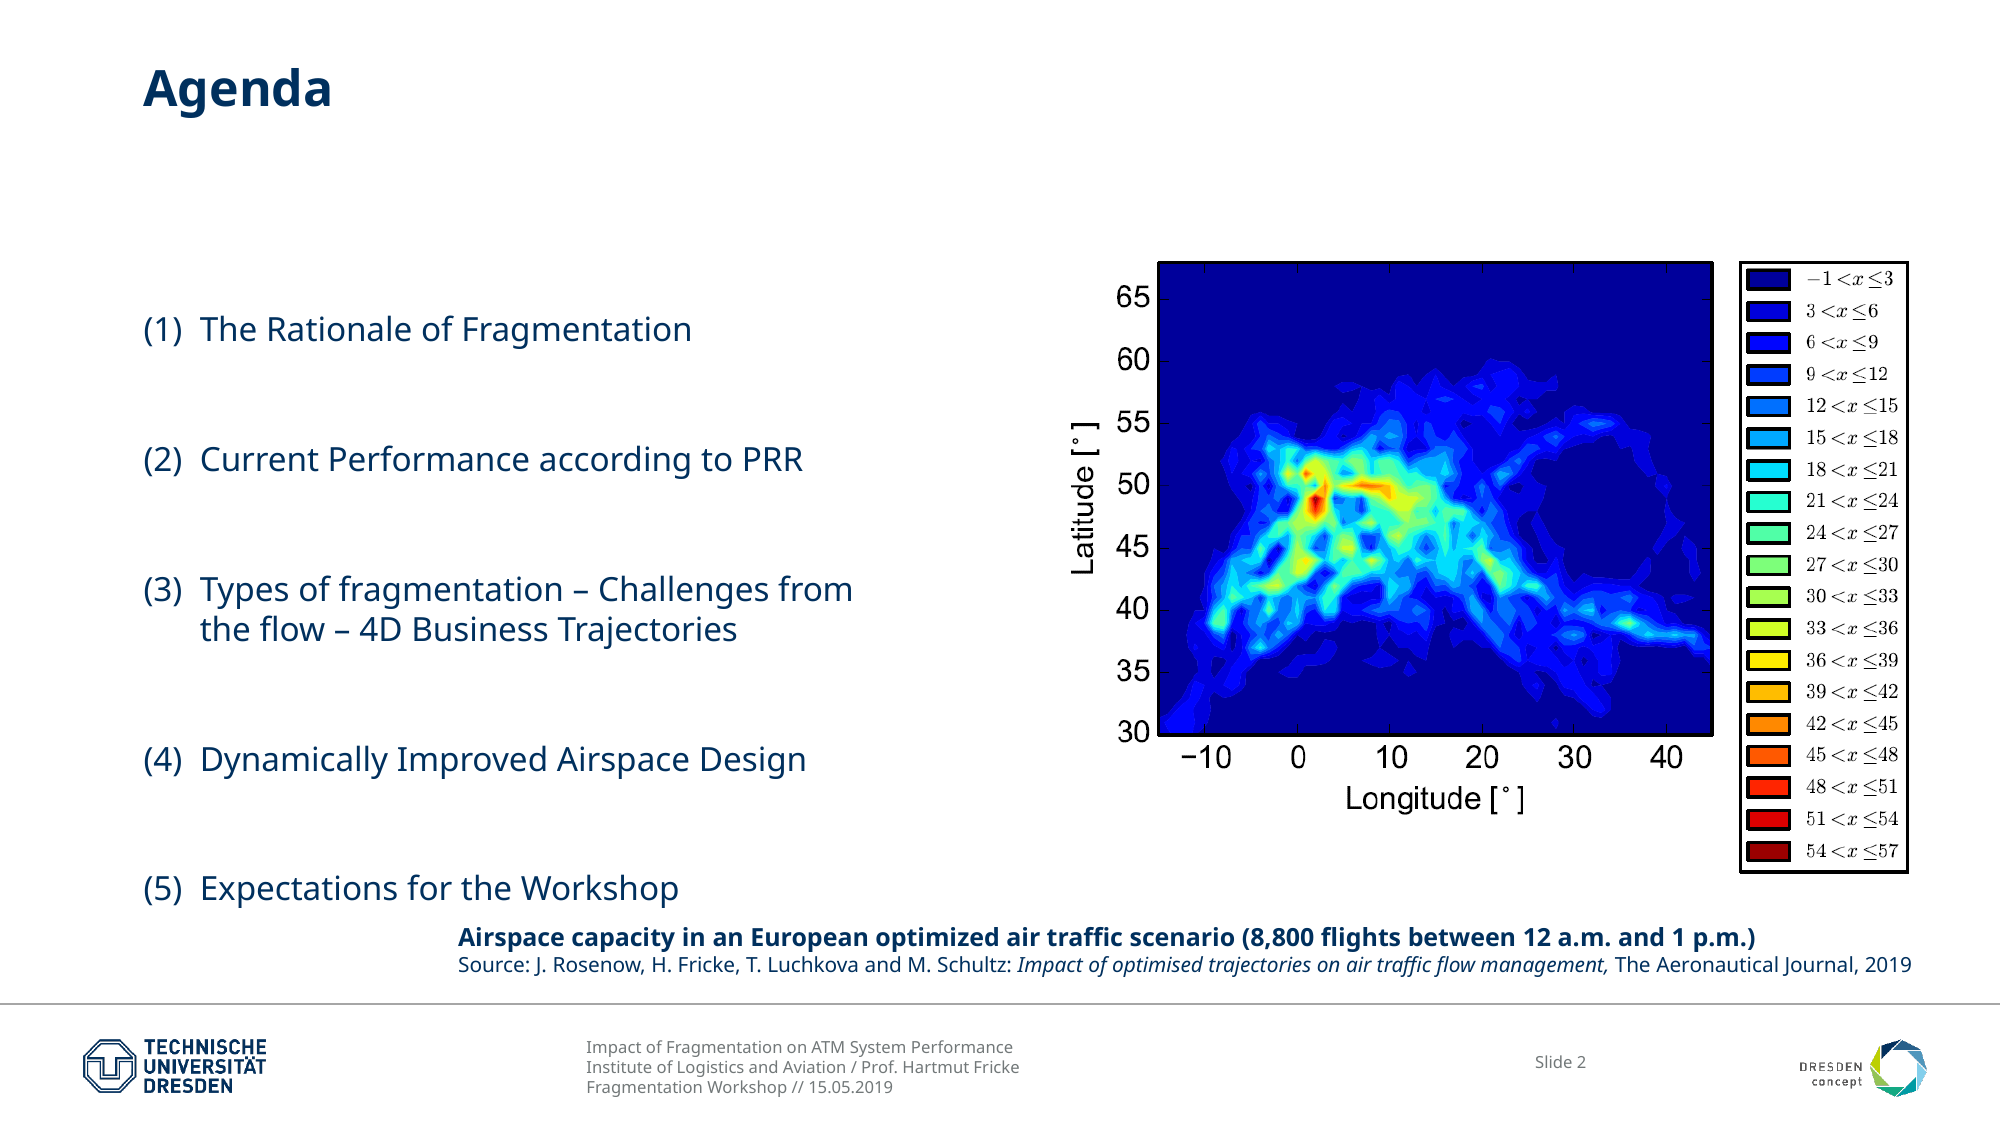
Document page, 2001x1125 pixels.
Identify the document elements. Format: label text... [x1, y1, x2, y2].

text_box Airspace capacity in an European optimized air traffic scenario (8,800 flights between 12 a.m. and 1 p.m.) Source: J. Rosenow, H. Fricke, T. Luchkova and M. Schultz: Impact of optimised trajectories on air traffic flow management, The Aeronautical Journal, 2019 [443, 914, 1927, 985]
picture [1800, 1039, 1927, 1097]
list The Rationale of Fragmentation Current Performance according to PRR Types of fragmentation – Challenges from the flow – 4D Business Trajectories Dynamically Improved Airspace Design Expectations for the Workshop [143, 243, 1880, 957]
picture [83, 1039, 266, 1093]
title Agenda [143, 56, 1880, 169]
picture [1048, 232, 1923, 884]
